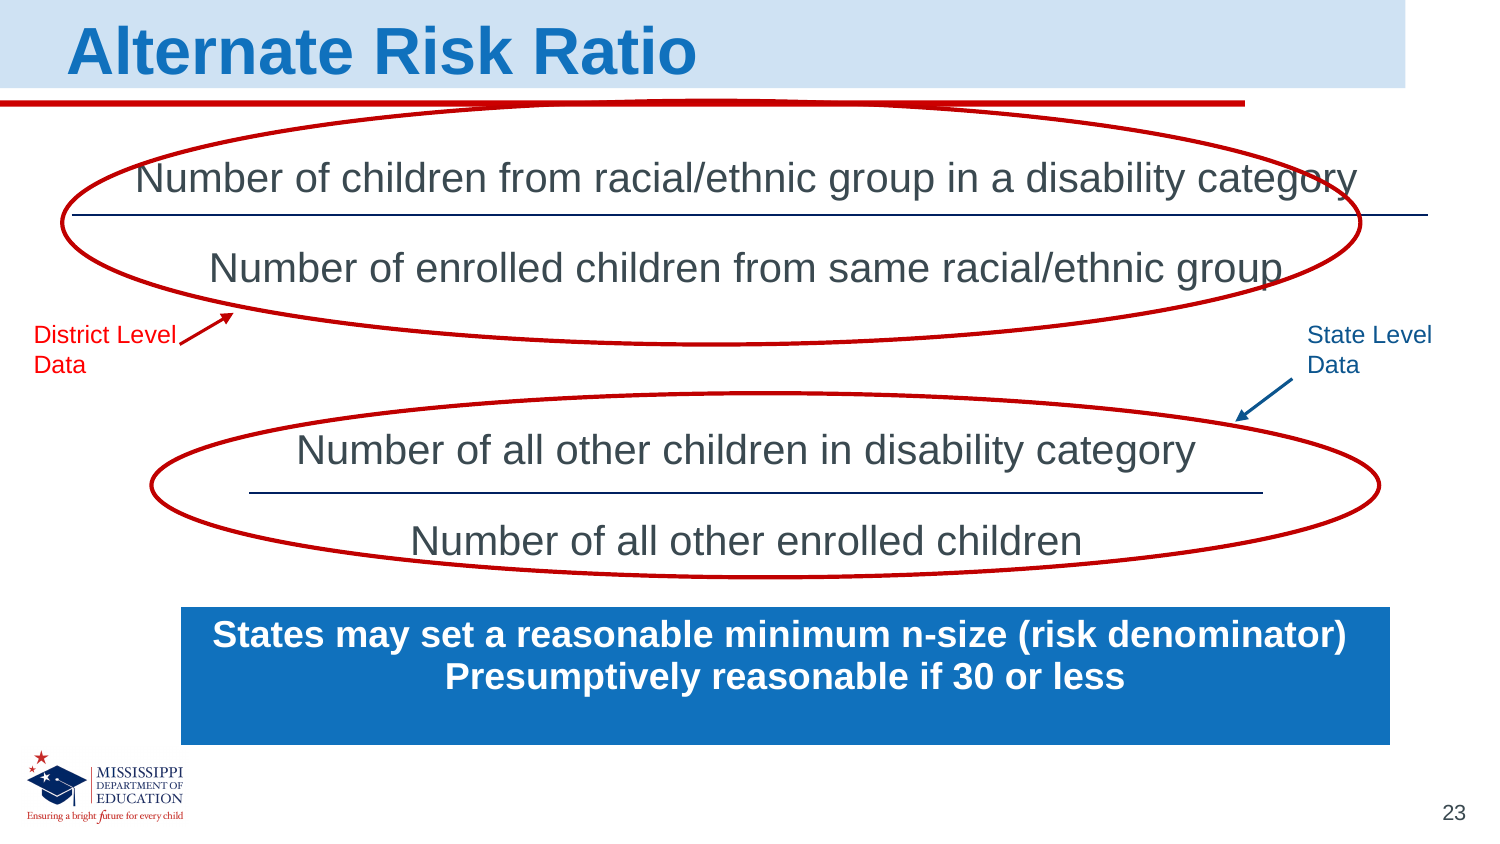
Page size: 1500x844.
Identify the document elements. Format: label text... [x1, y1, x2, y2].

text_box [179, 312, 234, 345]
list Alternate Risk Ratio [51, 5, 1406, 80]
text_box [149, 391, 1382, 580]
text_box District Level Data [18, 310, 250, 386]
table_header States may set a reasonable minimum n-size (risk denominator) Presumptively reasonable if 30 or less [181, 607, 1390, 745]
text_box [60, 98, 1363, 347]
text_box State Level Data [1292, 311, 1466, 386]
picture [21, 746, 189, 827]
slide_number 23 [1391, 801, 1482, 841]
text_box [1234, 378, 1293, 422]
